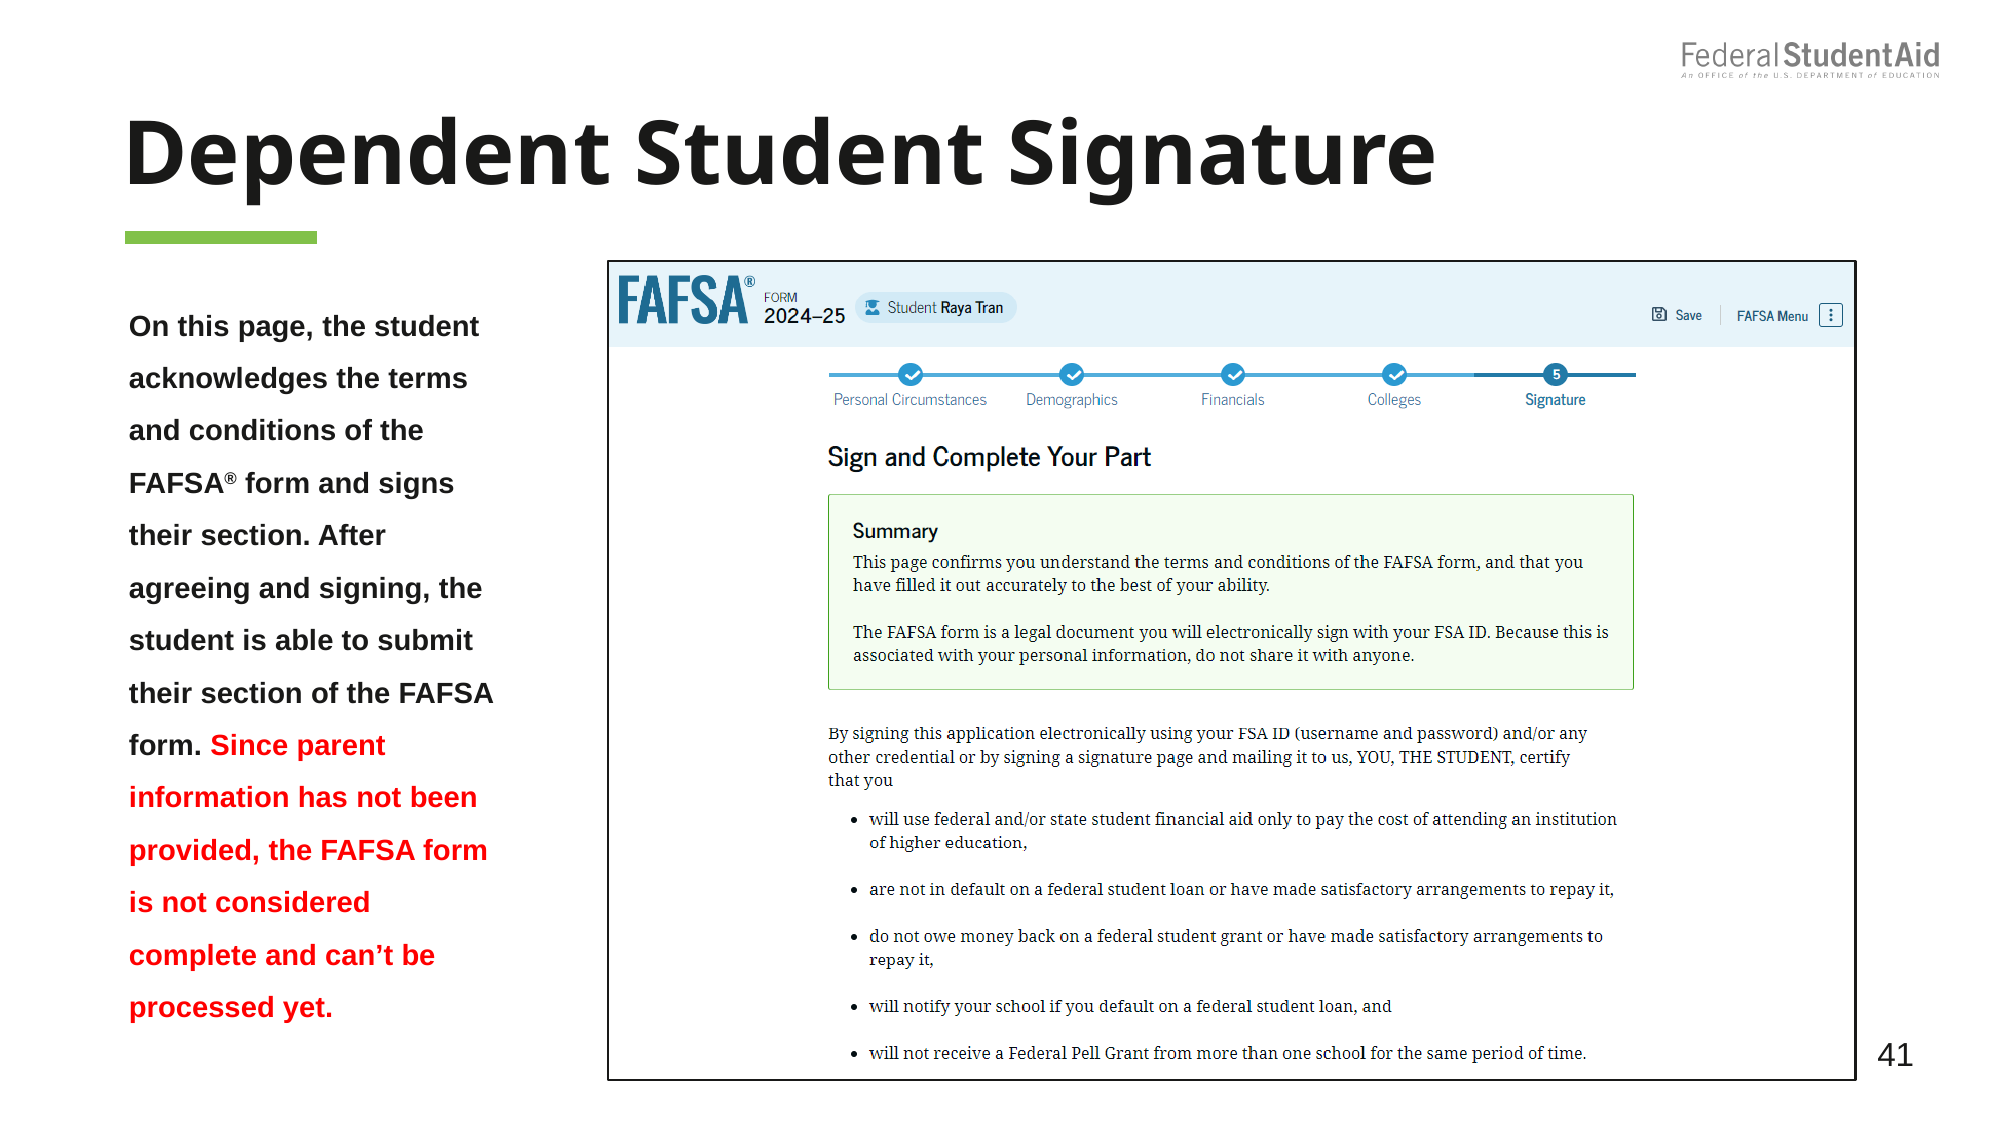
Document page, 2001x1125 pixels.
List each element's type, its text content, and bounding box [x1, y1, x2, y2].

picture [608, 261, 1855, 1080]
slide_number 41 [1877, 1033, 1973, 1100]
picture [1681, 42, 1939, 78]
text_box On this page, the student acknowledges the terms and conditions of the FAFSA® form and signs their section. After agreeing and signing, the student is able to submit their section of the FAFSA form. Since parent information has not been provided, the FAFSA form is not considered complete and can’t be processed yet. [113, 281, 516, 1031]
title Dependent Student Signature [107, 88, 2000, 239]
